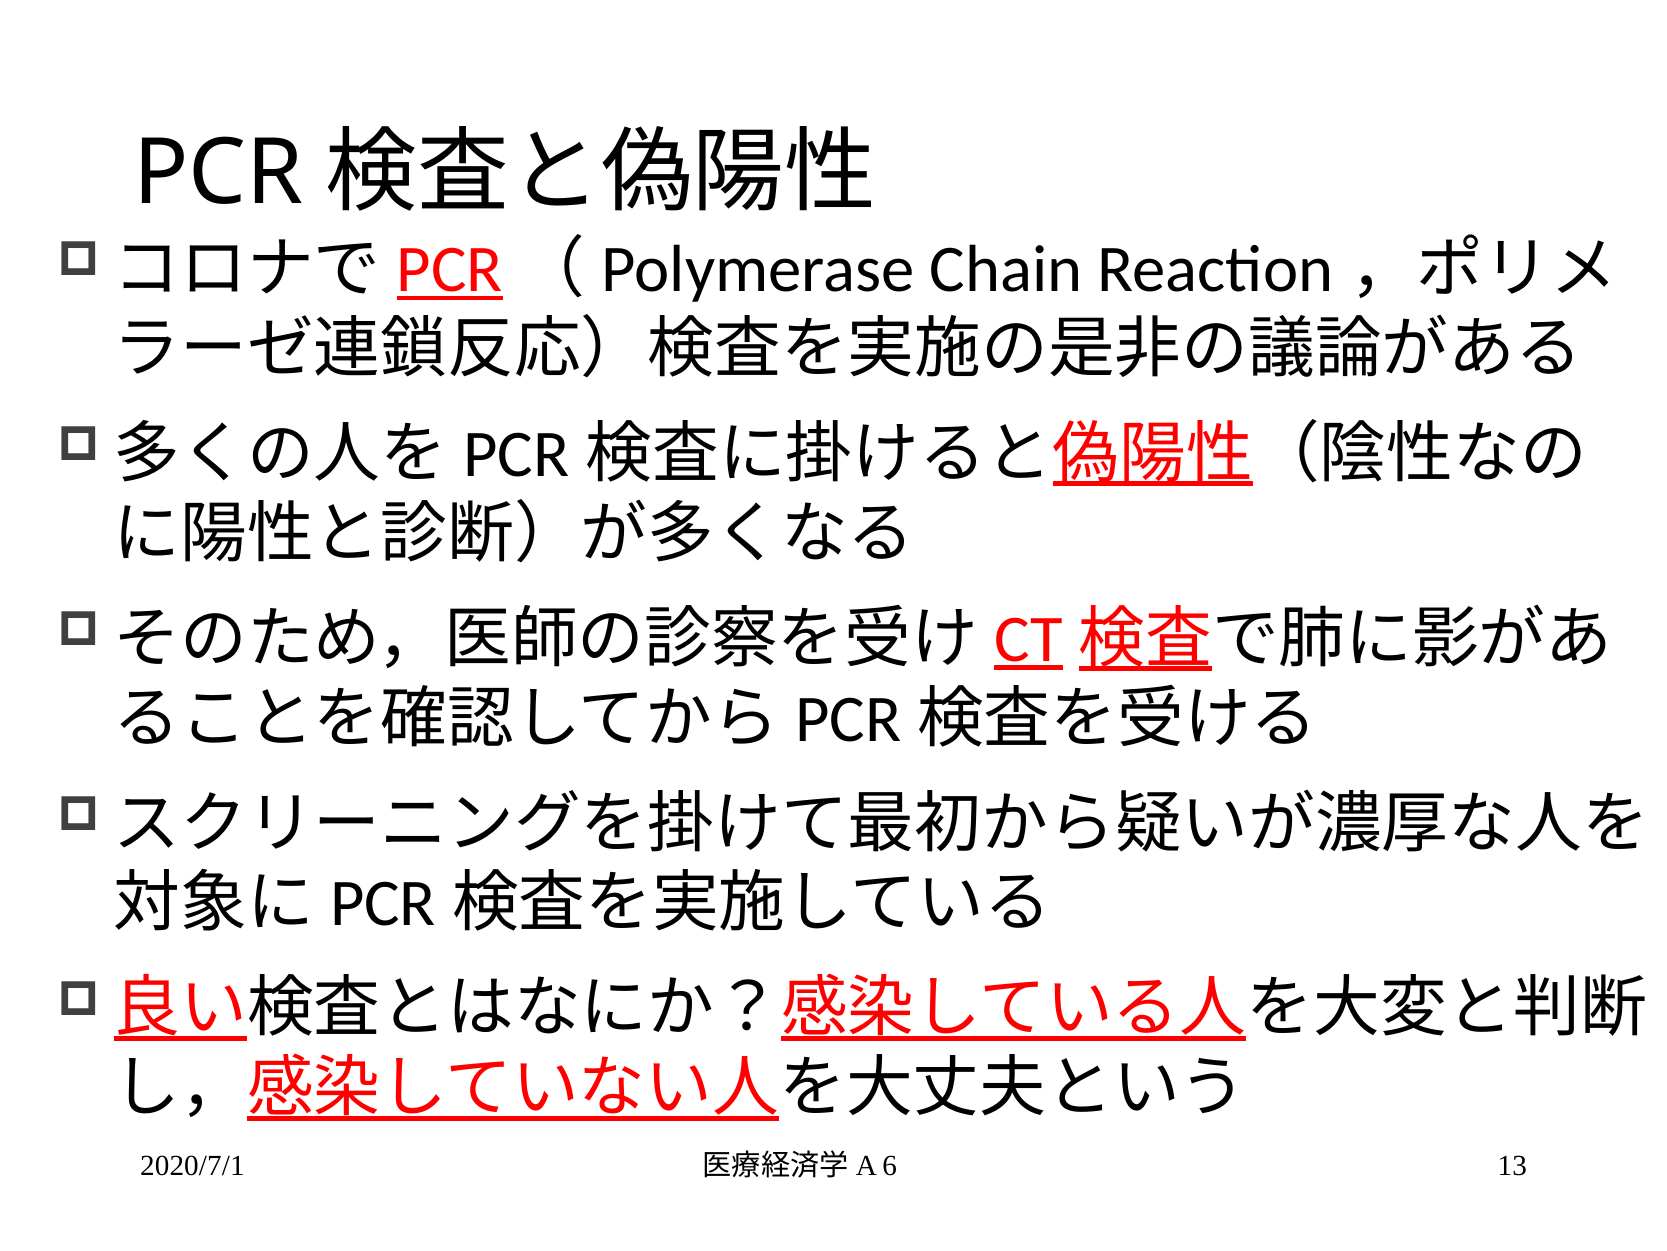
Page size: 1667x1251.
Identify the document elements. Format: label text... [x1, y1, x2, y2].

title PCR検査と偽陽性 [118, 62, 1536, 217]
footer 医療経済学A 6 [372, 1138, 1194, 1223]
text_box コロナでPCR（Polymerase Chain Reaction，ポリメラーゼ連鎖反応）検査を実施の是非の議論がある 多くの人をPCR検査に掛けると偽陽性（陰性なのに陽性と診断）が多くなる そのため，医師の診察を受けCT検査で肺に影があることを確認してからPCR検査を受ける スクリーニングを掛けて最初から疑いが濃厚な人を対象にPCR検査を実施している 良い検査とはなにか？感染している人を大変と判断し，感染していない人を大丈夫という [42, 217, 1667, 1109]
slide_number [124, 1138, 372, 1223]
slide_number 13 [1194, 1138, 1543, 1223]
